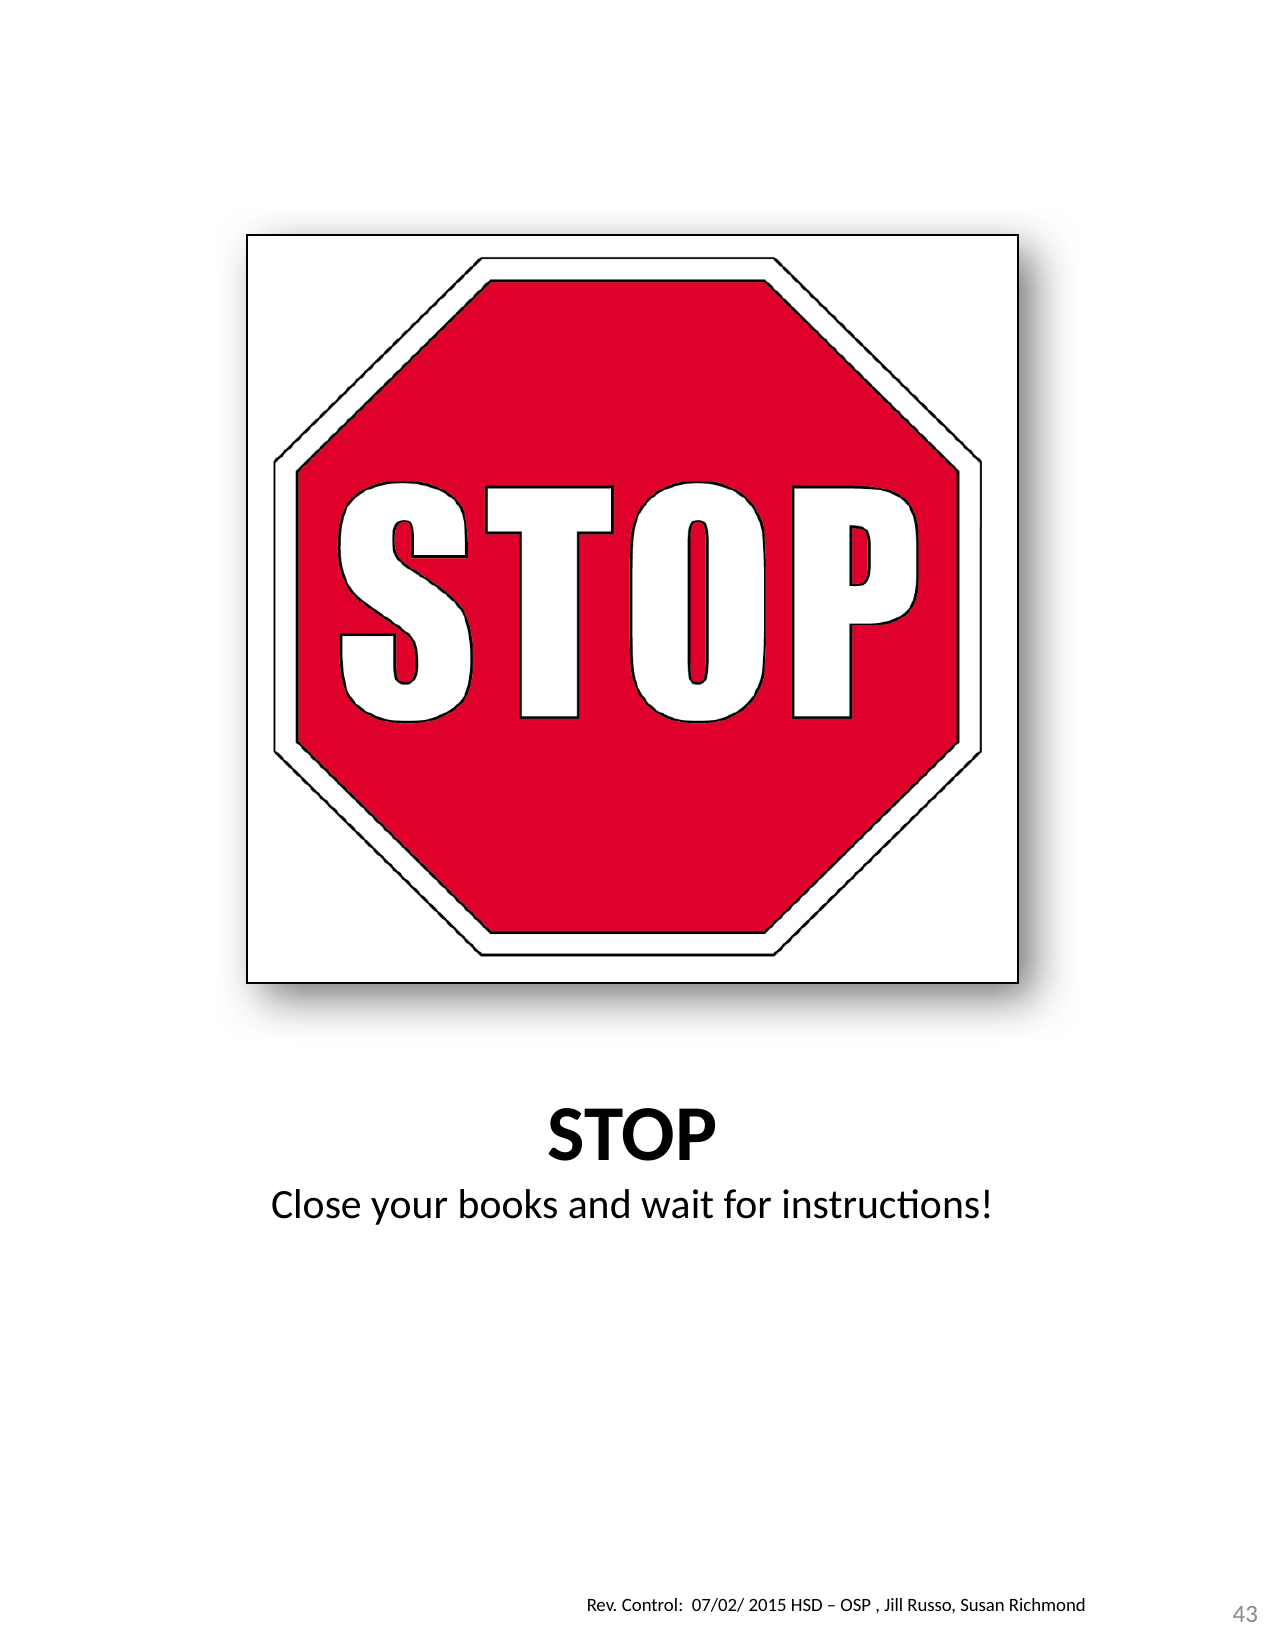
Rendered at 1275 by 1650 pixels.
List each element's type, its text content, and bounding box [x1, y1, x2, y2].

slide_number 43 [1175, 1575, 1275, 1650]
text_box STOP Close your books and wait for instructions! [108, 1073, 1158, 1235]
picture [247, 235, 1018, 983]
